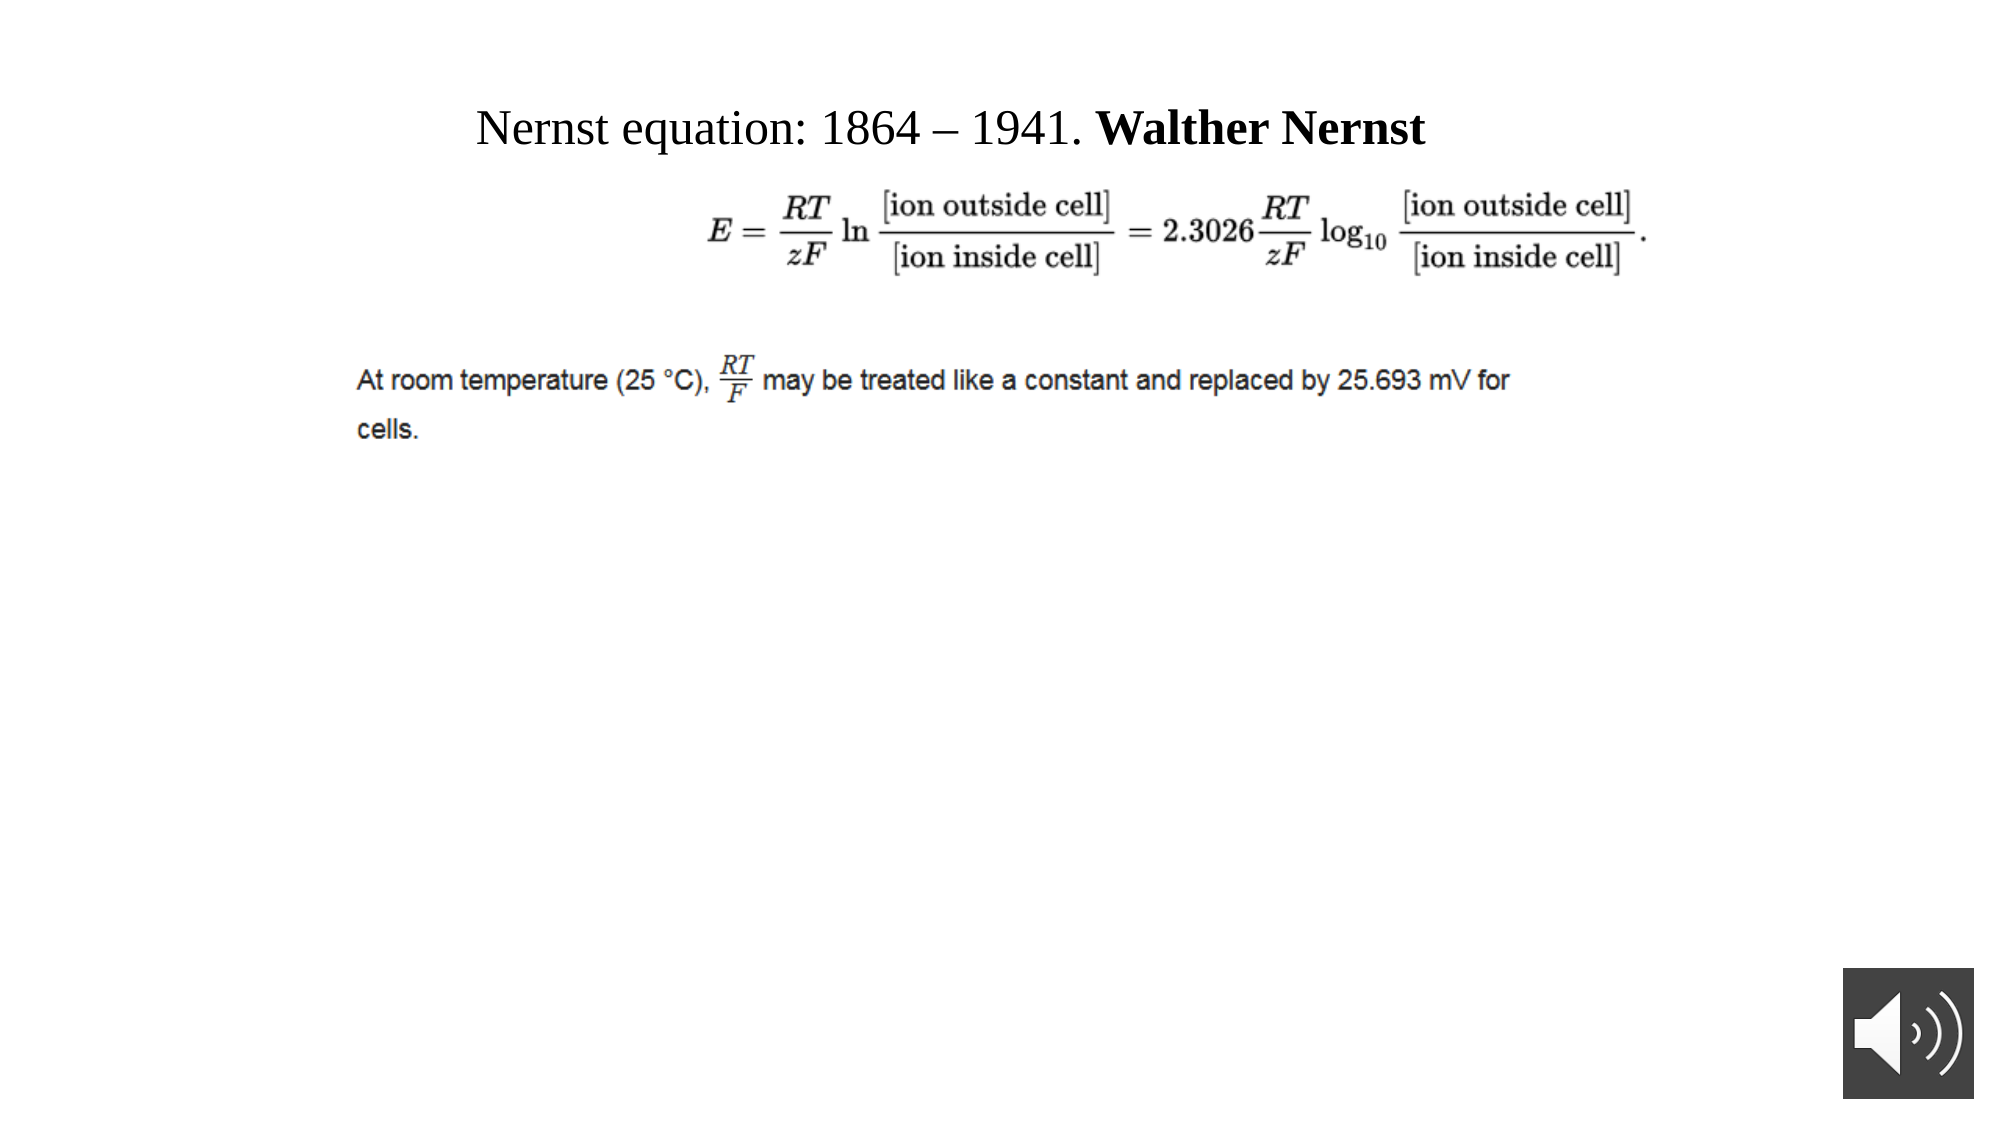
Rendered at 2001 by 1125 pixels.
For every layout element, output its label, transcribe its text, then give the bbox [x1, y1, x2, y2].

text_box Nernst equation: 1864 – 1941. Walther Nernst [461, 87, 1442, 163]
picture [1841, 966, 1975, 1100]
picture [337, 349, 1538, 469]
picture [674, 163, 1707, 295]
